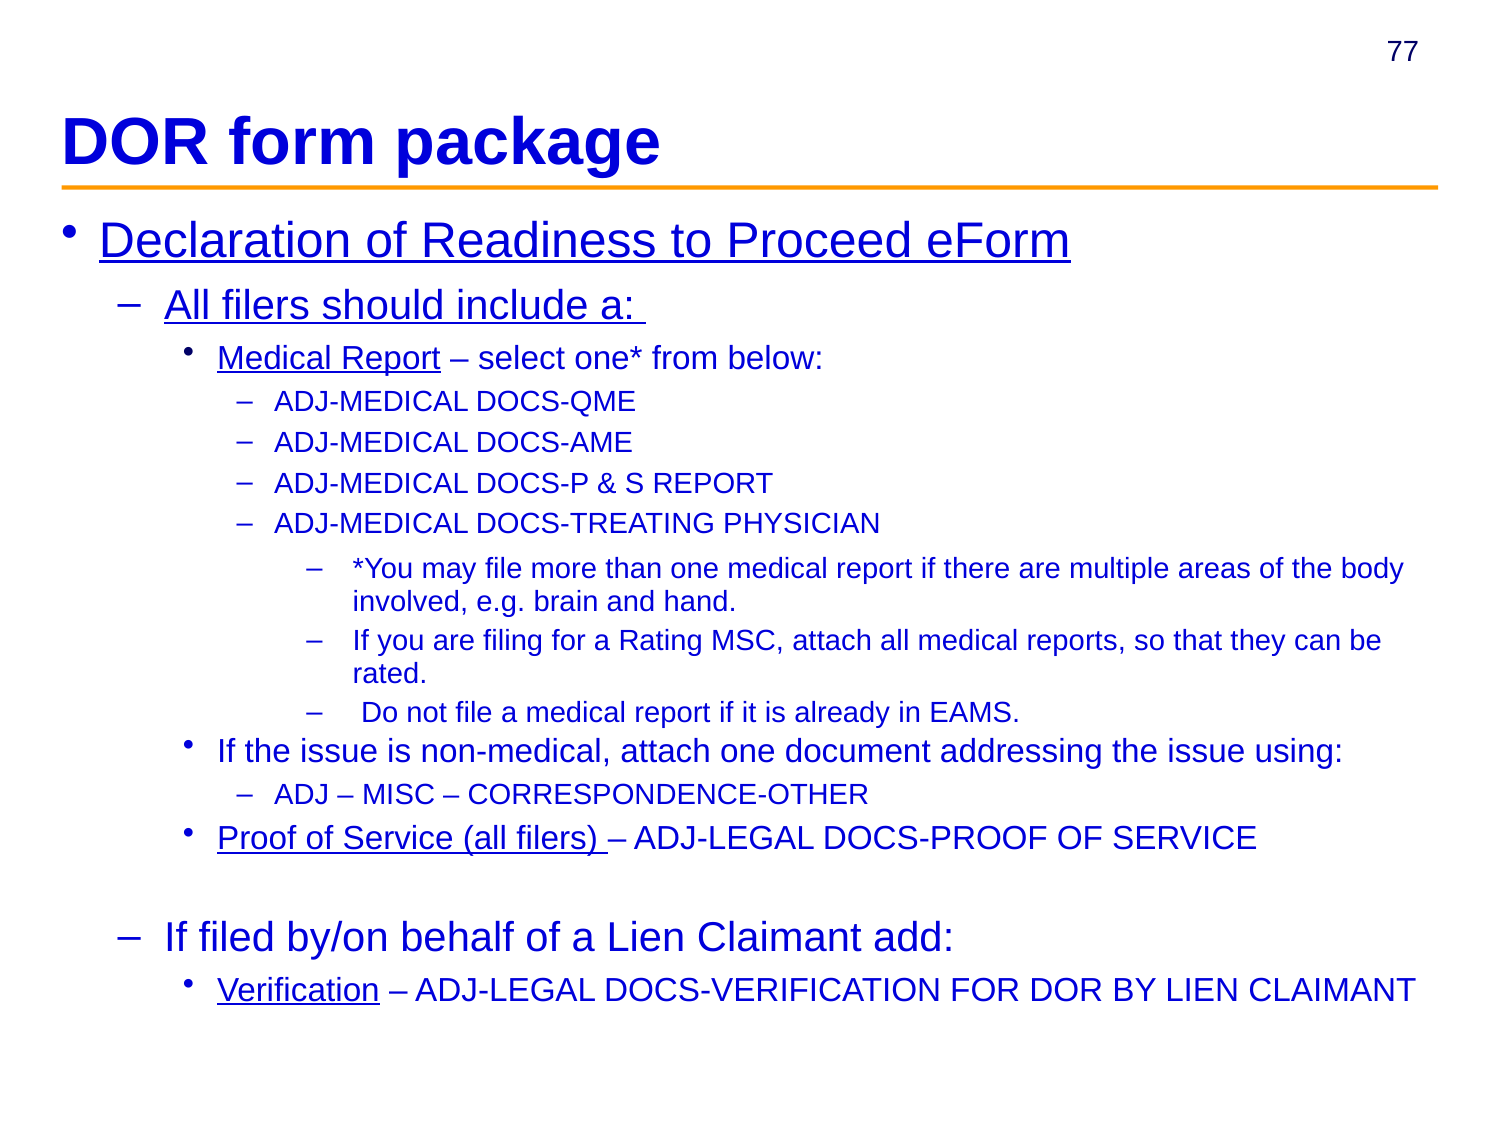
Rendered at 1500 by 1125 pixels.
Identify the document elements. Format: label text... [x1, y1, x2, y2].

title DOR form package [53, 99, 1449, 187]
list Declaration of Readiness to Proceed eForm All filers should include a: Medical Report – select one* from below: ADJ-MEDICAL DOCS-QME ADJ-MEDICAL DOCS-AME ADJ-MEDICAL DOCS-P & S REPORT ADJ-MEDICAL DOCS-TREATING PHYSICIAN *You may file more than one medical report if there are multiple areas of the body involved, e.g. brain and hand. If you are filing for a Rating MSC, attach all medical reports, so that they can be rated. Do not file a medical report if it is already in EAMS. If the issue is non-medical, attach one document addressing the issue using: ADJ – MISC – CORRESPONDENCE-OTHER Proof of Service (all filers) – ADJ-LEGAL DOCS-PROOF OF SERVICE If filed by/on behalf of a Lien Claimant add: Verification – ADJ-LEGAL DOCS-VERIFICATION FOR DOR BY LIEN CLAIMANT [53, 200, 1449, 1045]
